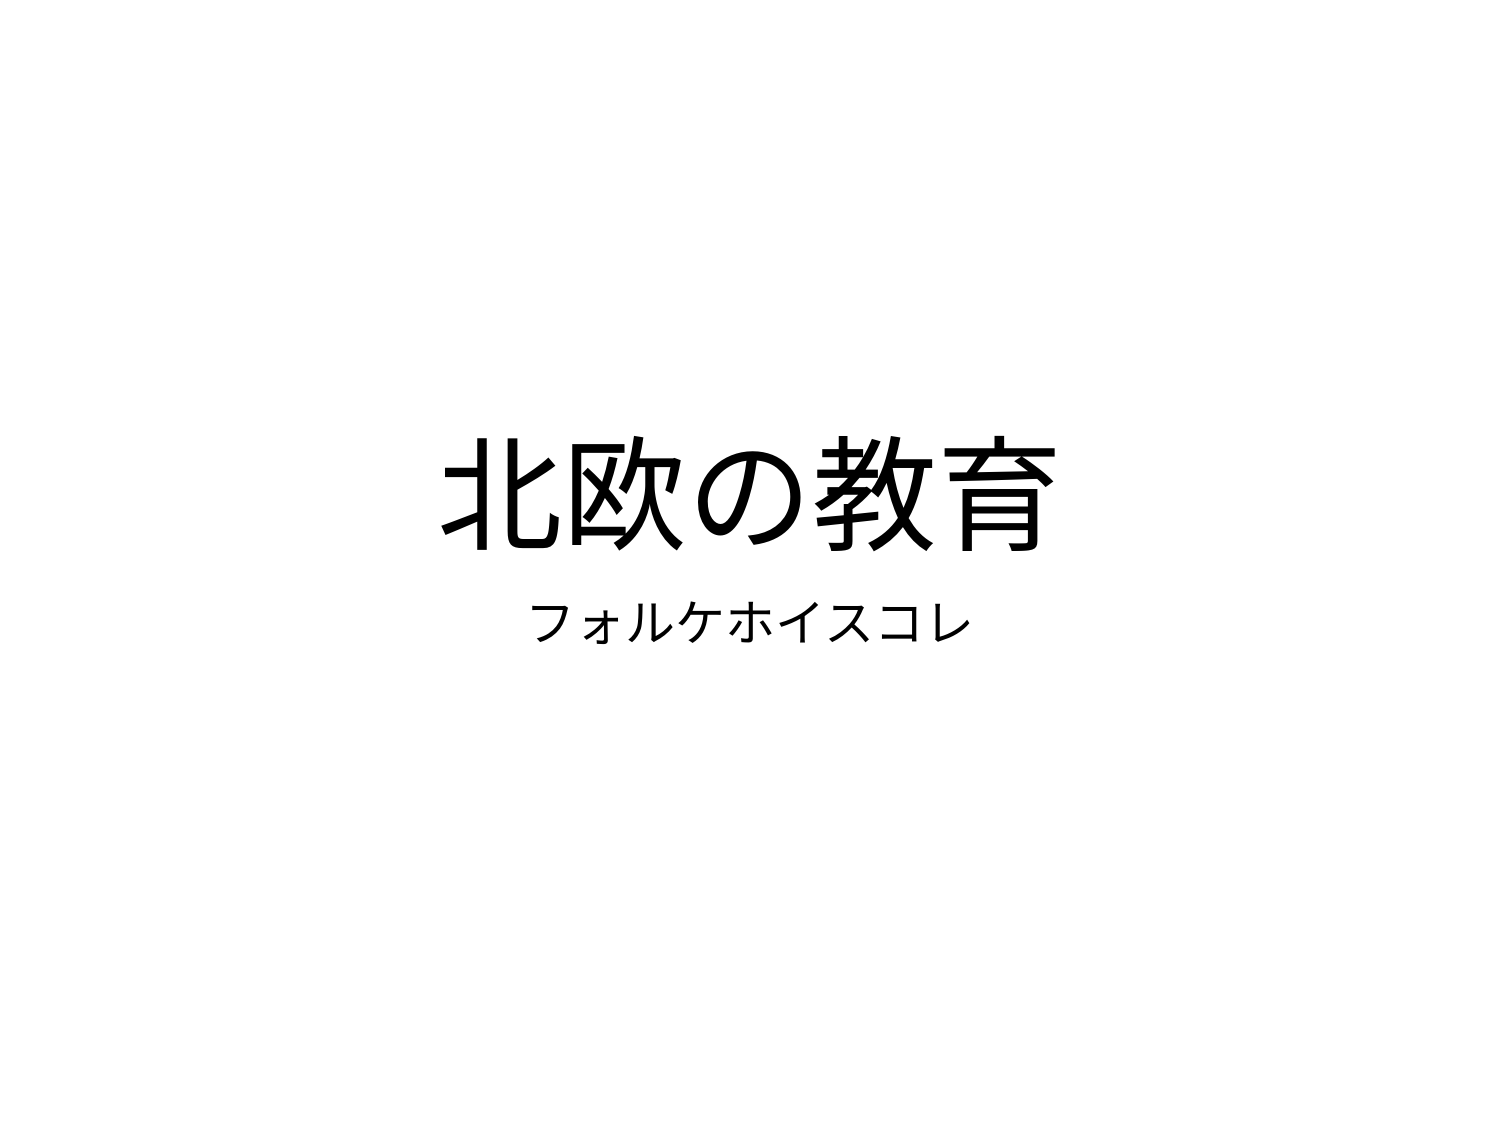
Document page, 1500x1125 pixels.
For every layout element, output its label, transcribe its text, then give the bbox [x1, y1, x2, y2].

title 北欧の教育 [112, 184, 1388, 576]
subtitle フォルケホイスコレ [187, 590, 1313, 863]
